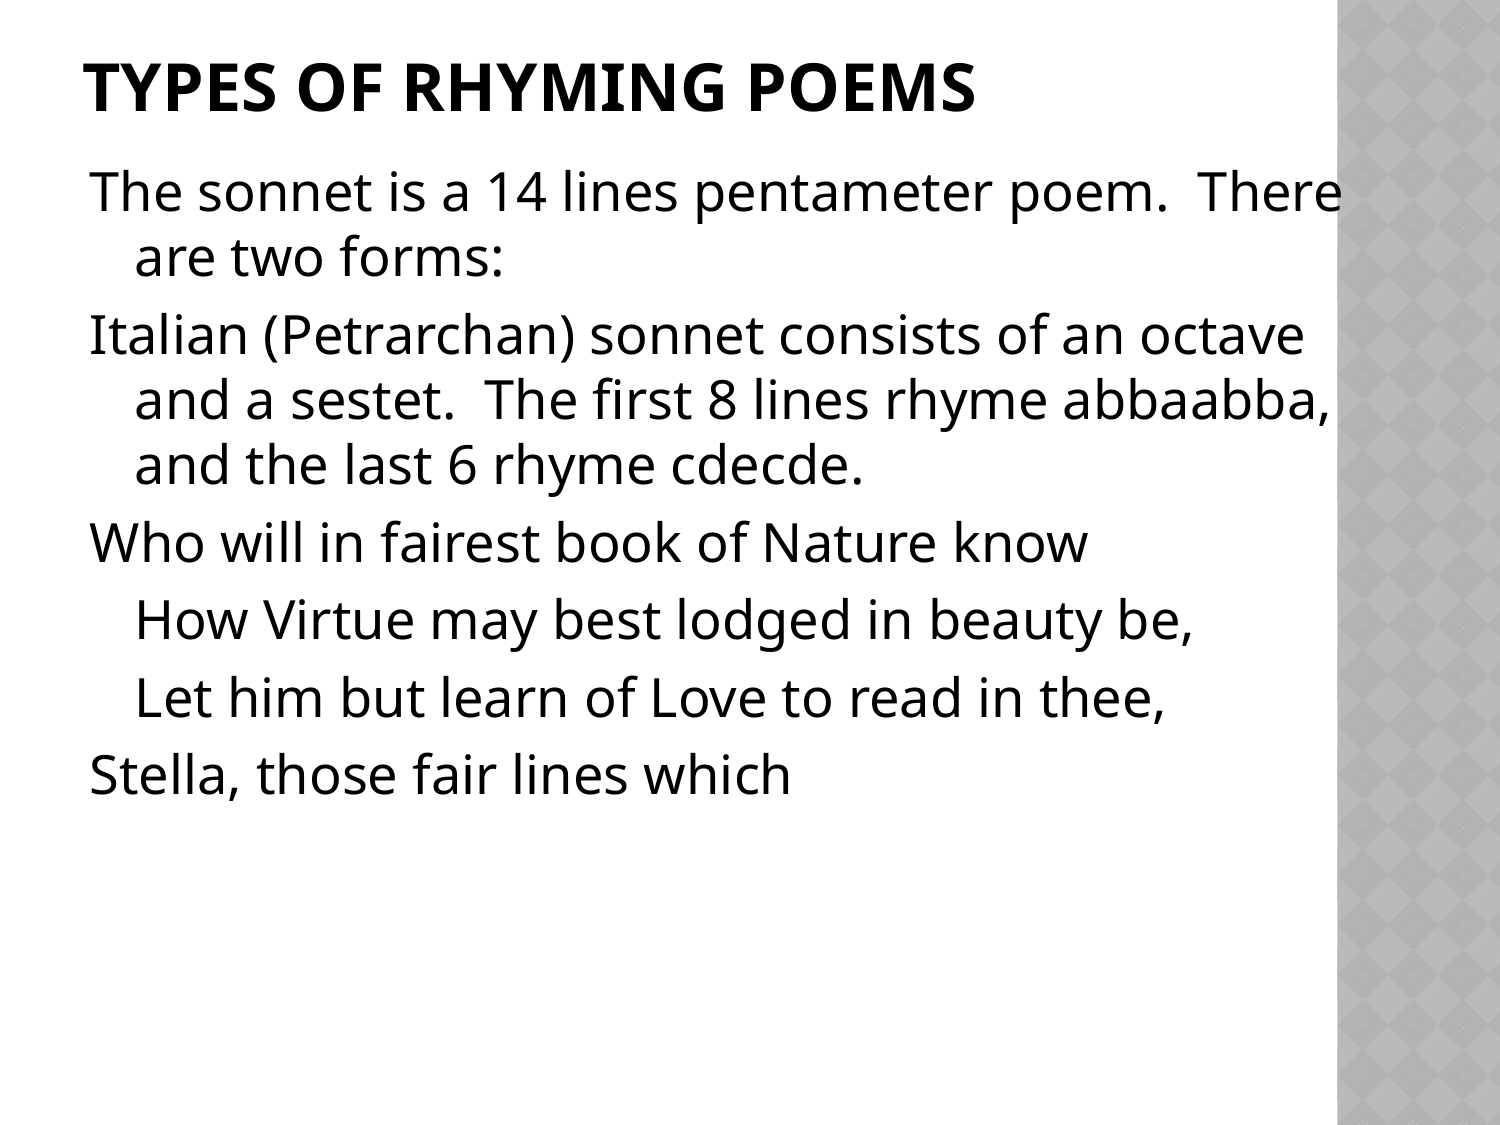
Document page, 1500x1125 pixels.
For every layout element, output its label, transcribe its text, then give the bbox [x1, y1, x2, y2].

title Types of Rhyming Poems [75, 45, 1425, 125]
list The sonnet is a 14 lines pentameter poem. There are two forms: Italian (Petrarchan) sonnet consists of an octave and a sestet. The first 8 lines rhyme abbaabba, and the last 6 rhyme cdecde. Who will in fairest book of Nature know How Virtue may best lodged in beauty be, Let him but learn of Love to read in thee, Stella, those fair lines which [75, 149, 1425, 1005]
